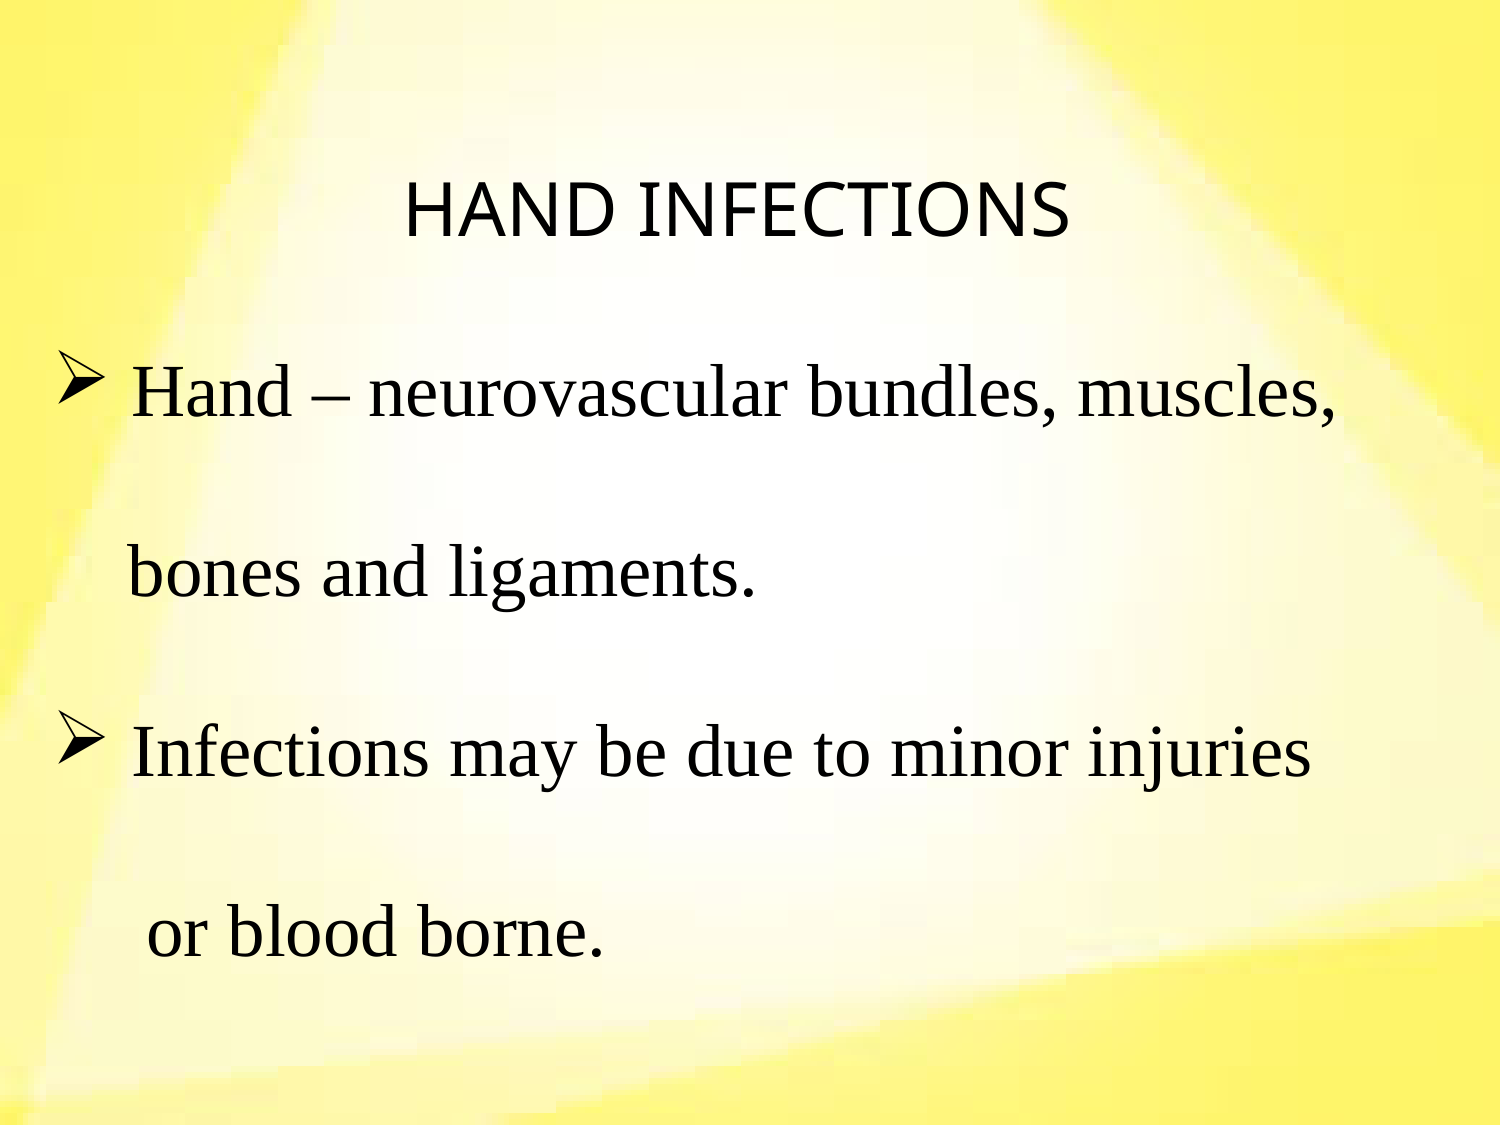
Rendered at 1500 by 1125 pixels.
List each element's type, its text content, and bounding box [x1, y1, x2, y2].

picture [0, 0, 1500, 1125]
text_box HAND INFECTIONS Hand – neurovascular bundles, muscles, bones and ligaments. Infections may be due to minor injuries or blood borne. [37, 154, 1438, 979]
